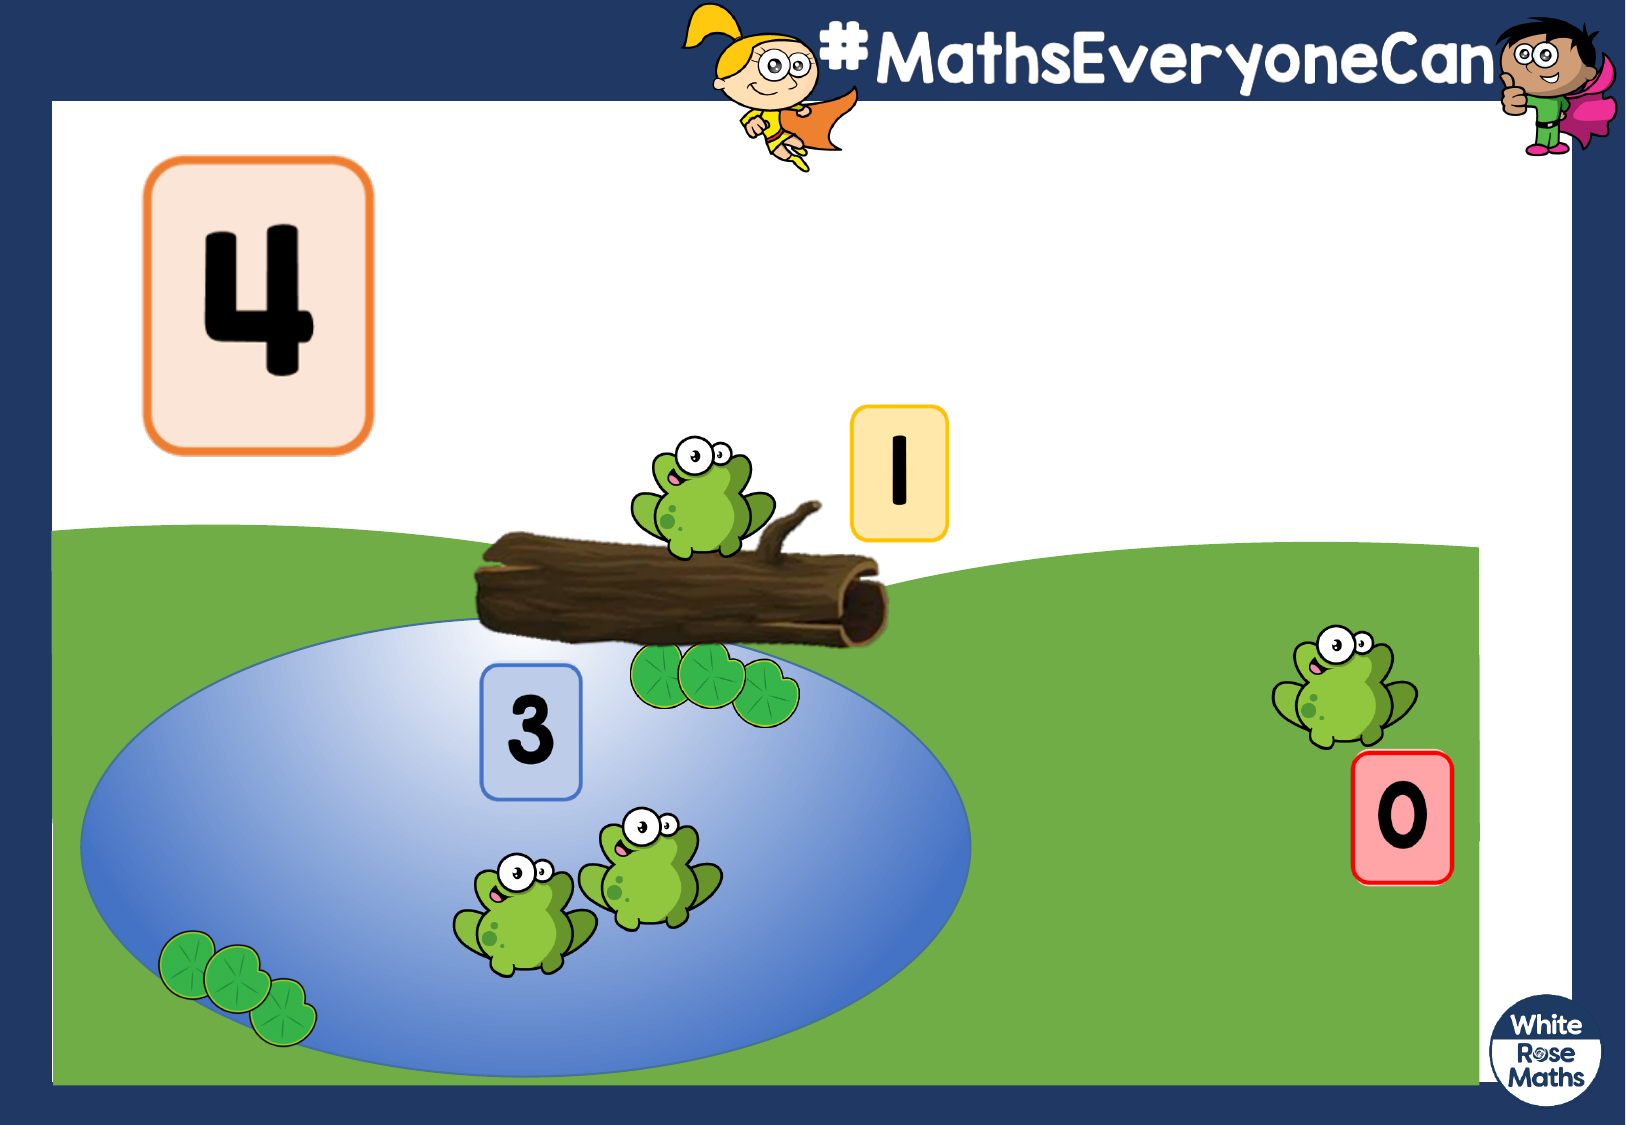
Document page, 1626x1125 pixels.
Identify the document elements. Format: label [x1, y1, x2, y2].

picture [0, 33, 899, 685]
text_box [437, 604, 689, 860]
picture [1486, 1086, 1606, 1111]
text_box [1276, 694, 1529, 941]
picture [1226, 565, 1463, 785]
picture [673, 0, 1626, 180]
picture [407, 747, 768, 1013]
text_box [786, 345, 1029, 601]
text_box [0, 524, 1625, 1086]
